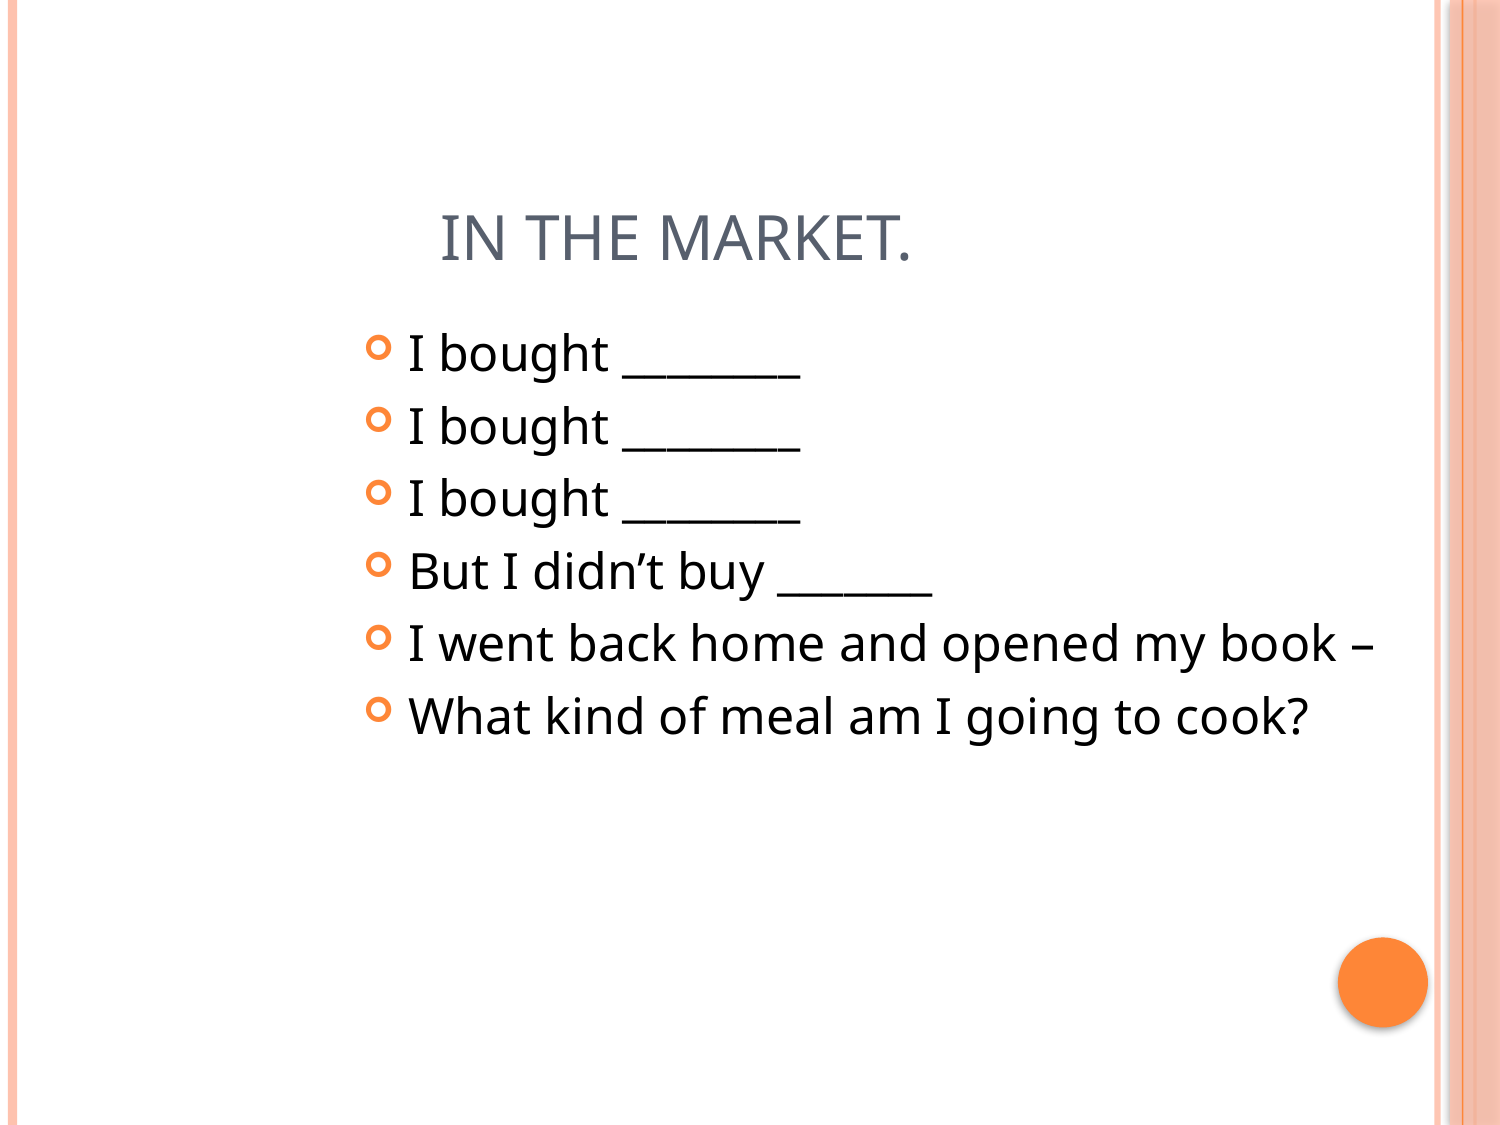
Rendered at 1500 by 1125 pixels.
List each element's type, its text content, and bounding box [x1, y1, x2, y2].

list I bought ________ I bought ________ I bought ________ But I didn’t buy _______ I went back home and opened my book – What kind of meal am I going to cook? [348, 314, 1436, 1125]
title In the market. [64, 172, 1290, 280]
